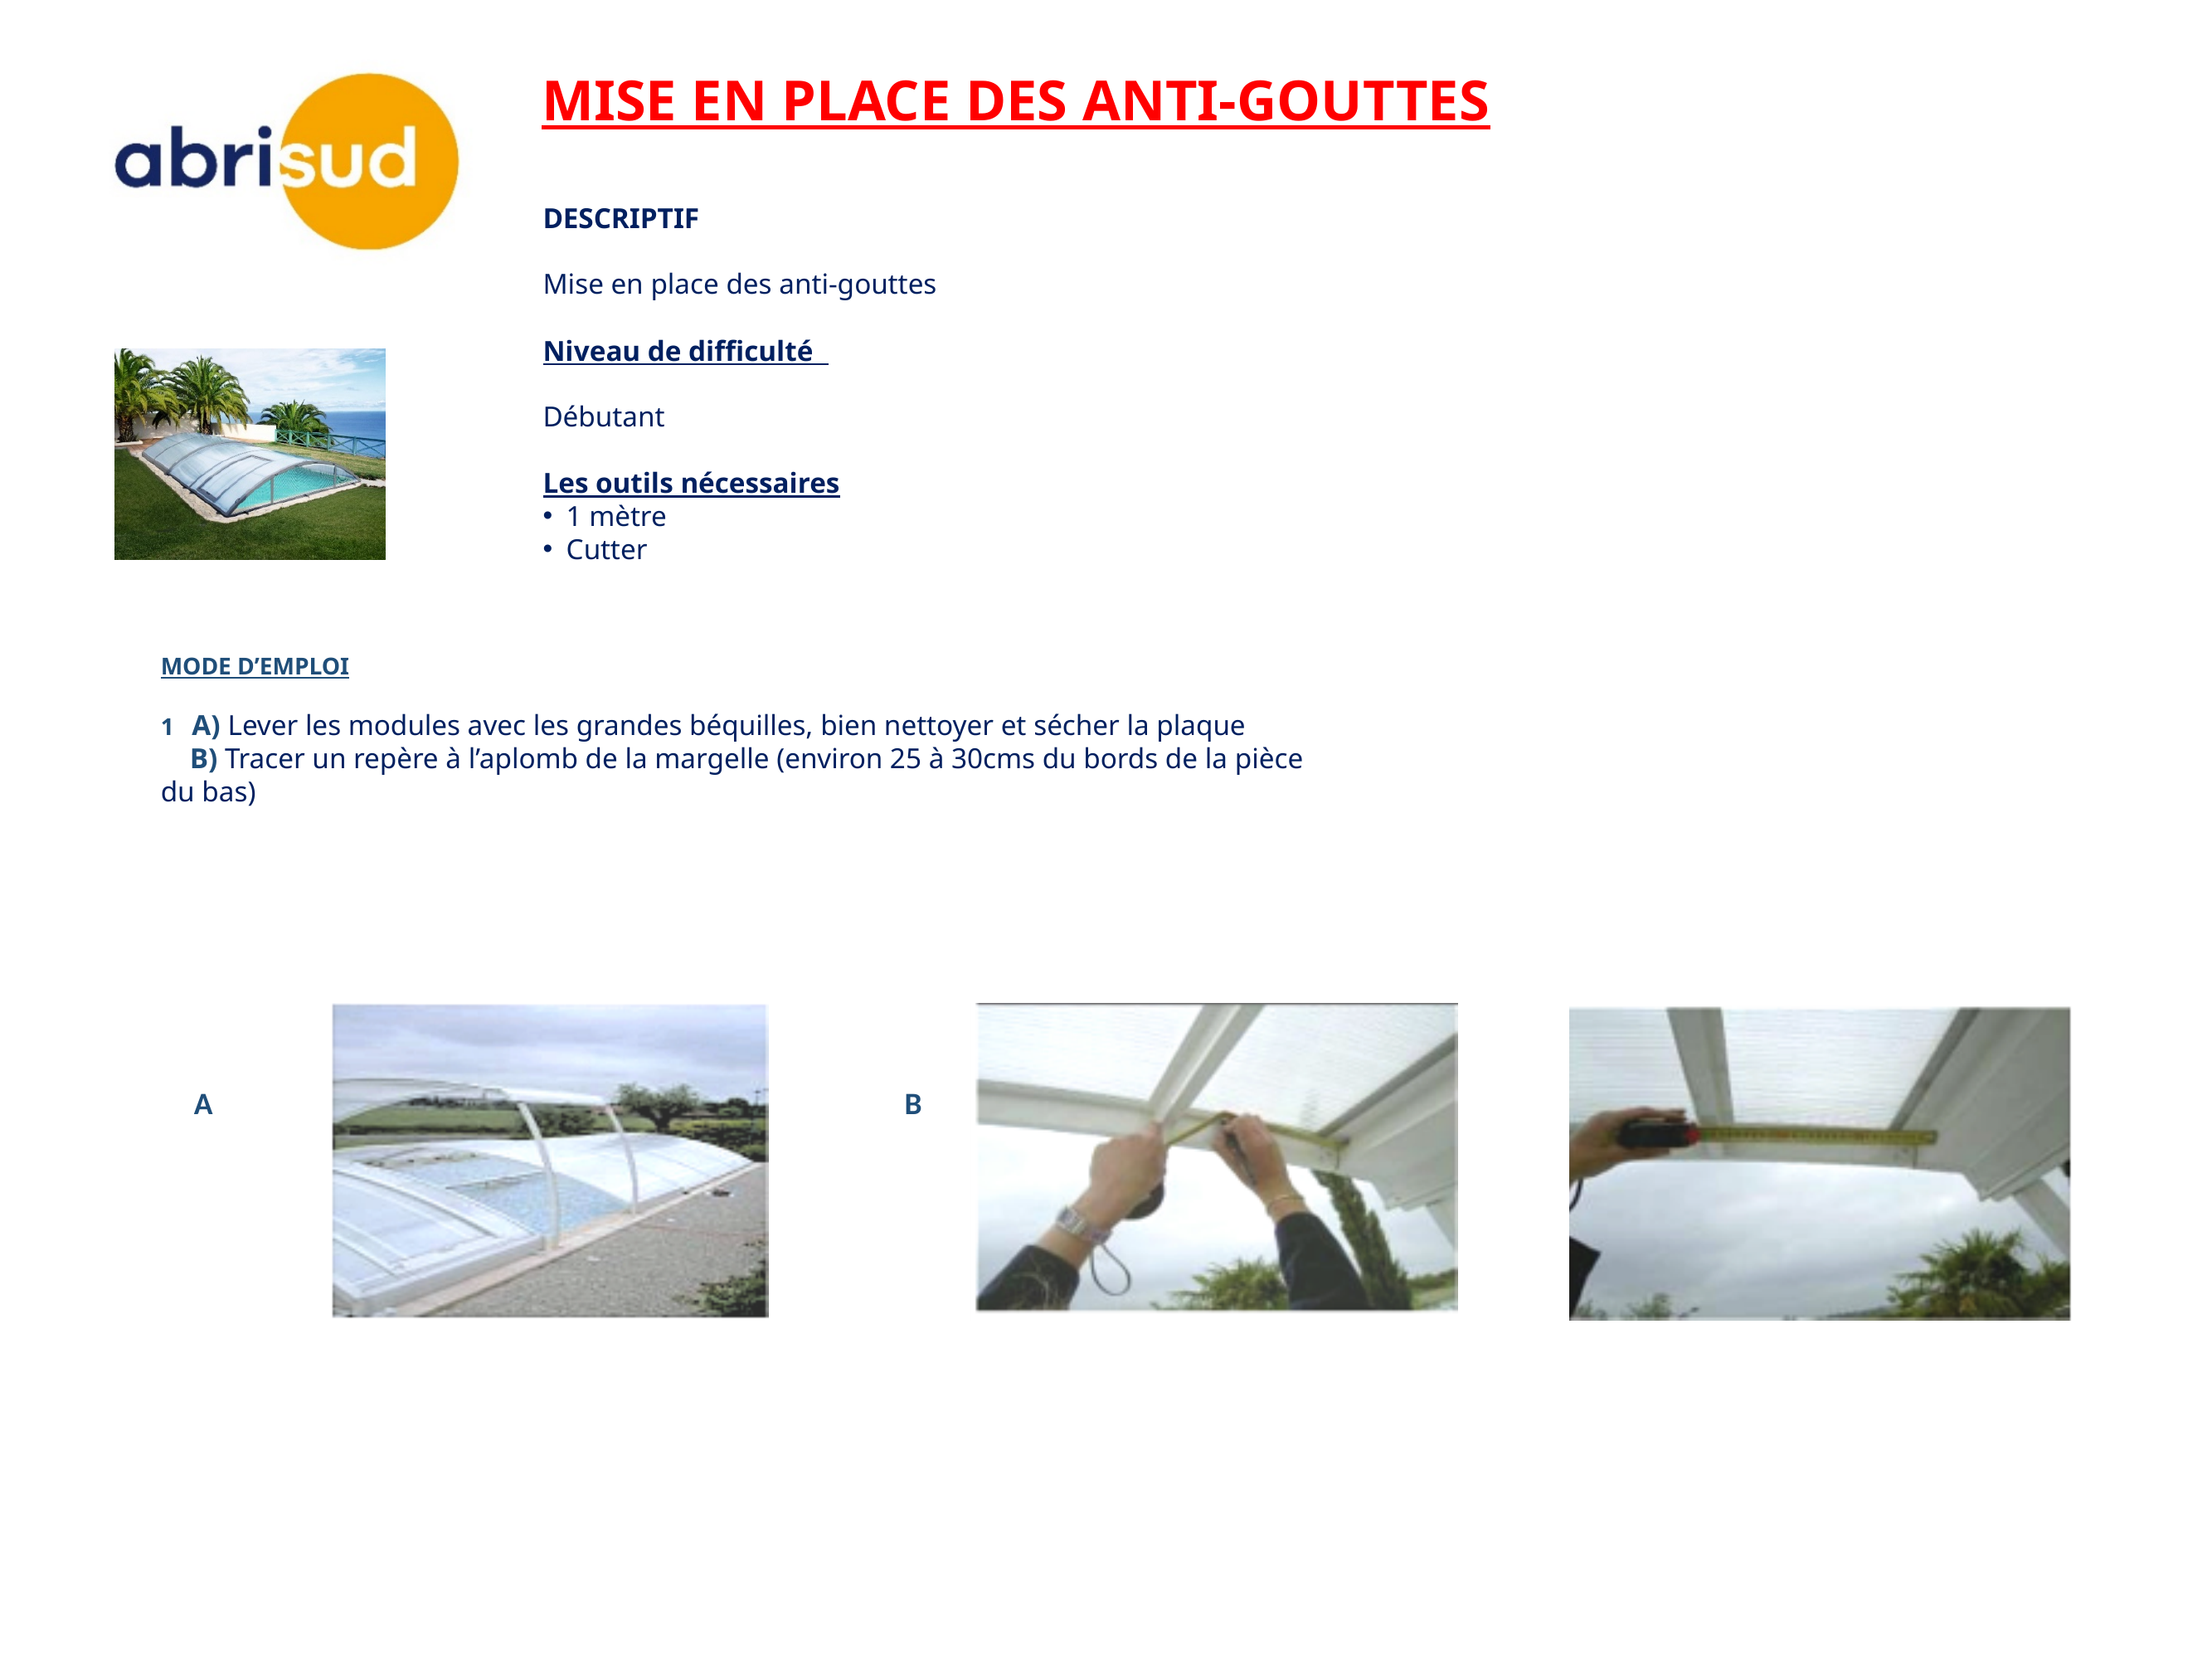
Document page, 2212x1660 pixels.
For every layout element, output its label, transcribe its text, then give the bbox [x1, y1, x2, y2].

text_box MODE D’EMPLOI 1 A) Lever les modules avec les grandes béquilles, bien nettoyer et sécher la plaque B) Tracer un repère à l’aplomb de la margelle (environ 25 à 30cms du bords de la pièce du bas) [148, 645, 1330, 879]
picture [331, 1003, 769, 1323]
picture [80, 43, 494, 280]
picture [1568, 1003, 2081, 1321]
picture [970, 1003, 1458, 1321]
text_box A [182, 1077, 245, 1127]
picture [114, 348, 386, 560]
text_box DESCRIPTIF Mise en place des anti-gouttes Niveau de difficulté Débutant Les outils nécessaires 1 mètre Cutter [530, 194, 1636, 605]
text_box B [892, 1077, 943, 1127]
text_box MISE EN PLACE DES ANTI-GOUTTES [529, 59, 1938, 139]
